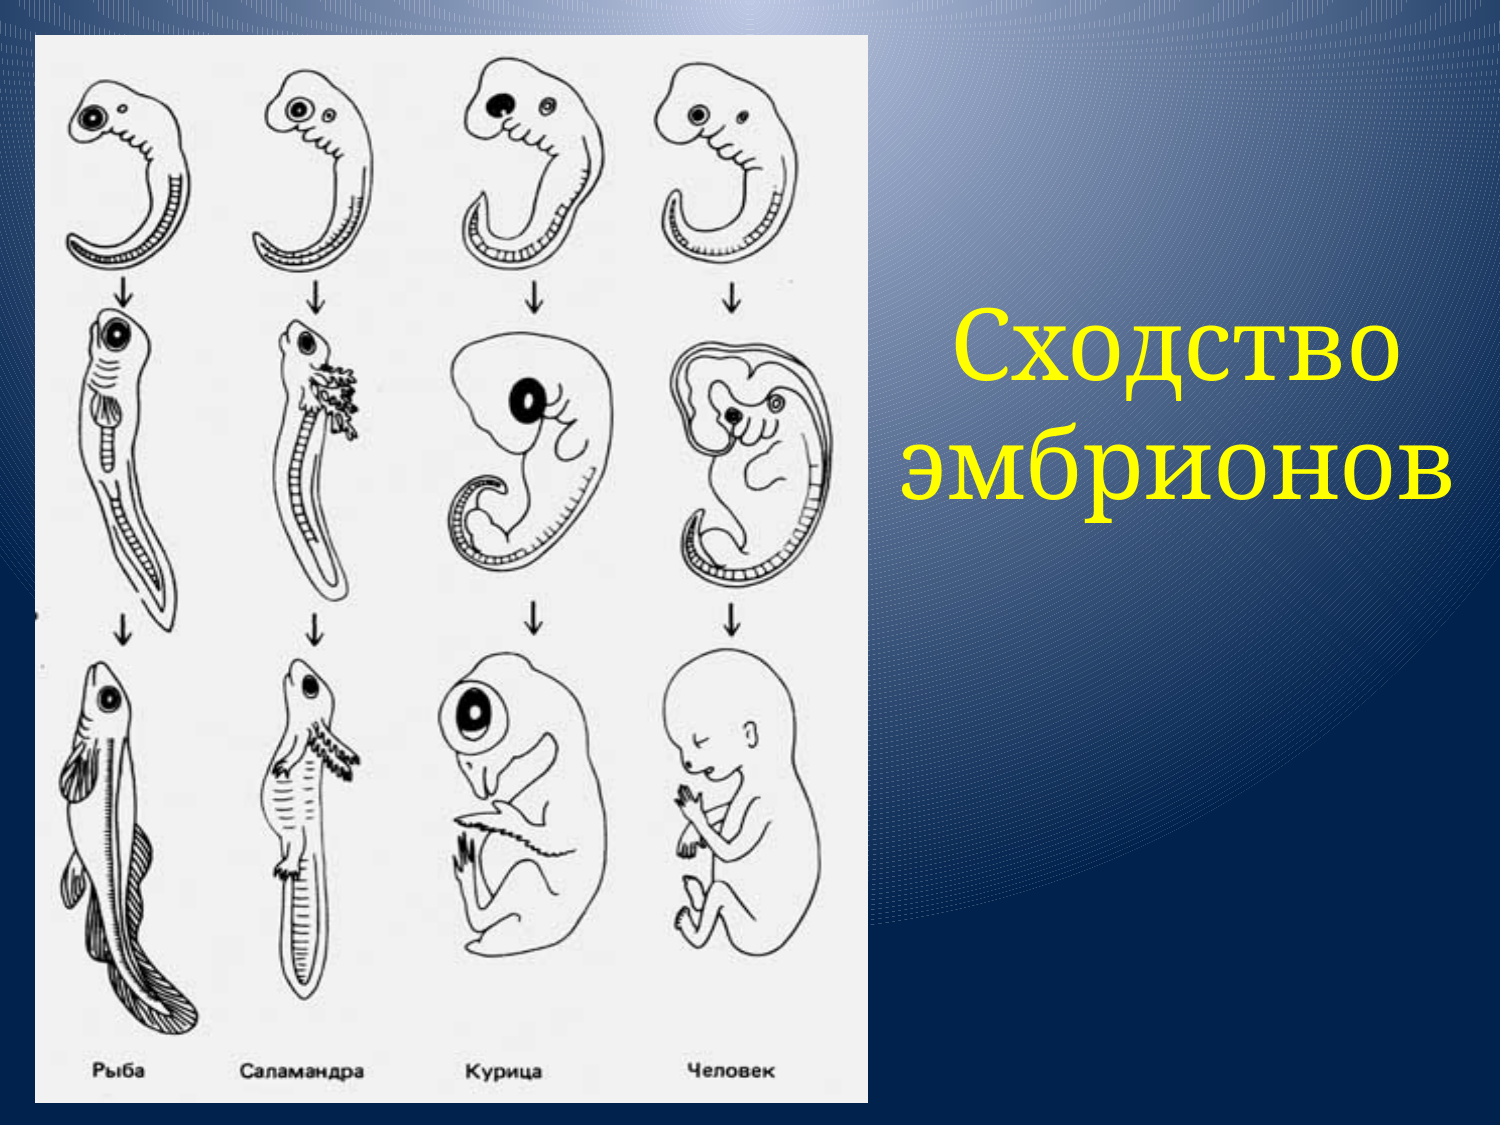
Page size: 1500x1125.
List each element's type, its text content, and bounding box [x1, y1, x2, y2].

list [34, 34, 868, 1103]
title Сходство эмбрионов [872, 272, 1500, 528]
